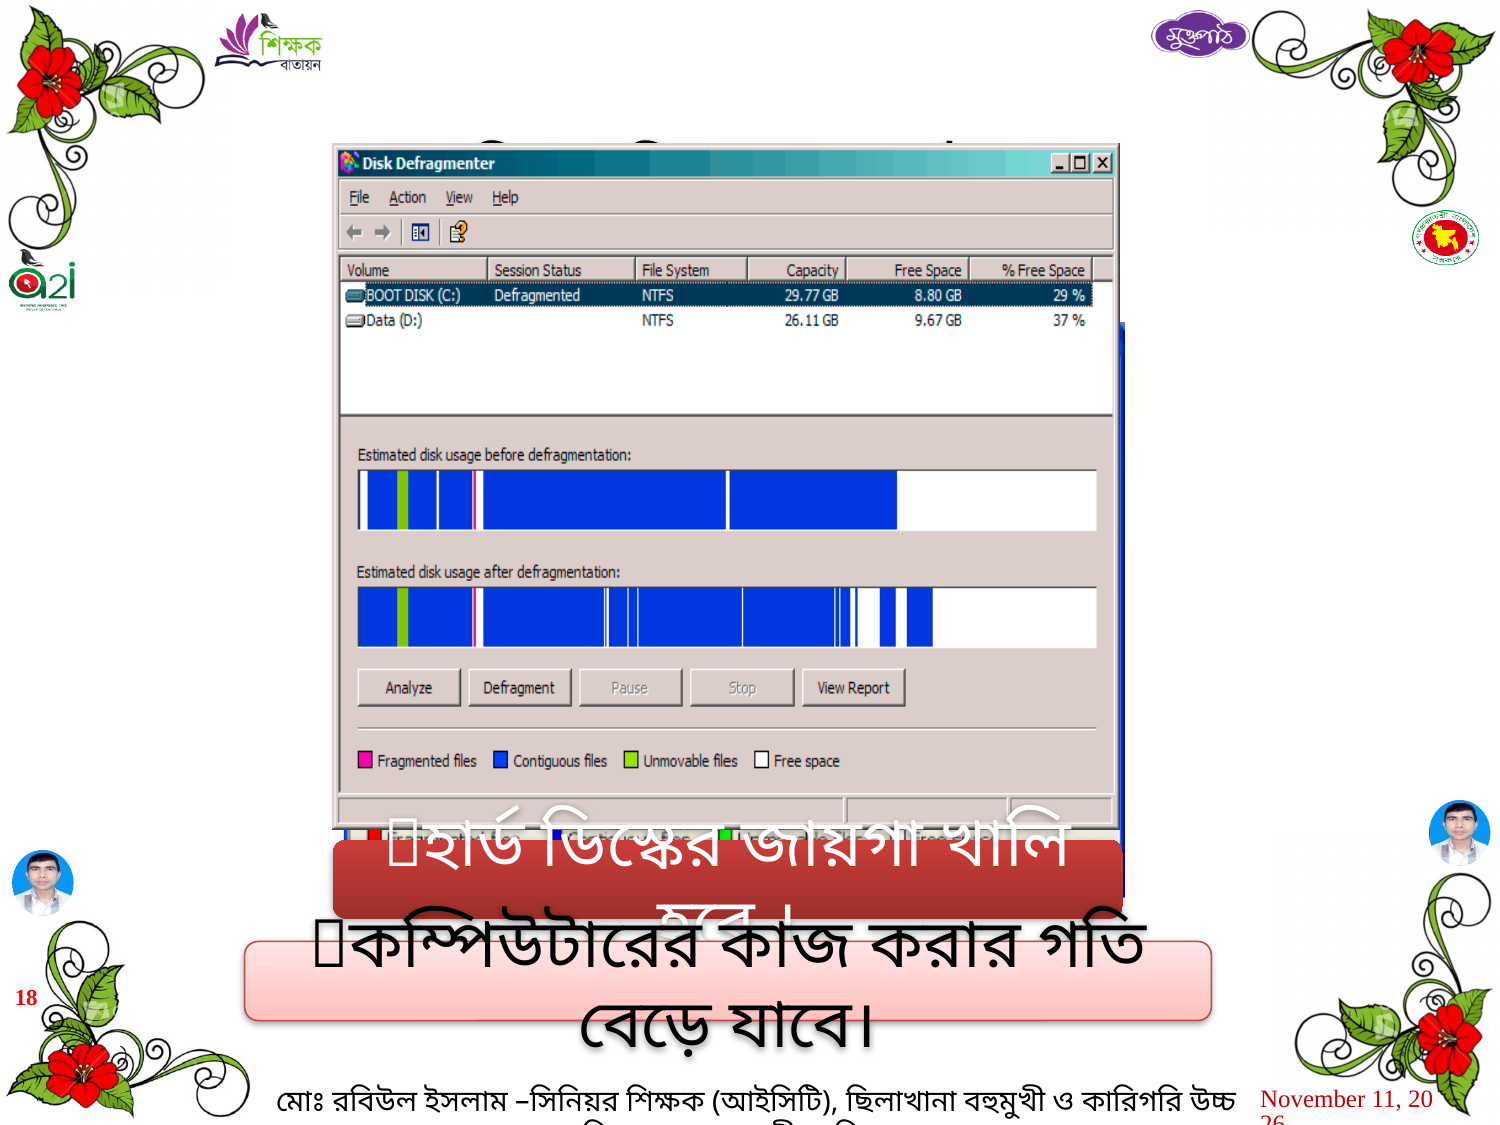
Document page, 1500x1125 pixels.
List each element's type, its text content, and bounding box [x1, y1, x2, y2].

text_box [331, 142, 1124, 920]
slide_number 18 [0, 975, 58, 1019]
picture [1, 0, 338, 312]
text_box কম্পিউটারের কাজ করার গতি বেড়ে যাবে। [243, 940, 1213, 1022]
picture [0, 849, 289, 1125]
picture [1274, 799, 1499, 1122]
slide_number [1245, 1074, 1460, 1099]
picture [1150, 3, 1500, 266]
text_box মোঃ রবিউল ইসলাম –সিনিয়র শিক্ষক (আইসিটি), ছিলাখানা বহুমুখী ও কারিগরি উচ্চ বিদ্যালয়, নাগেশ্বরী, কুড়িগ্রাম । [224, 1074, 1288, 1125]
